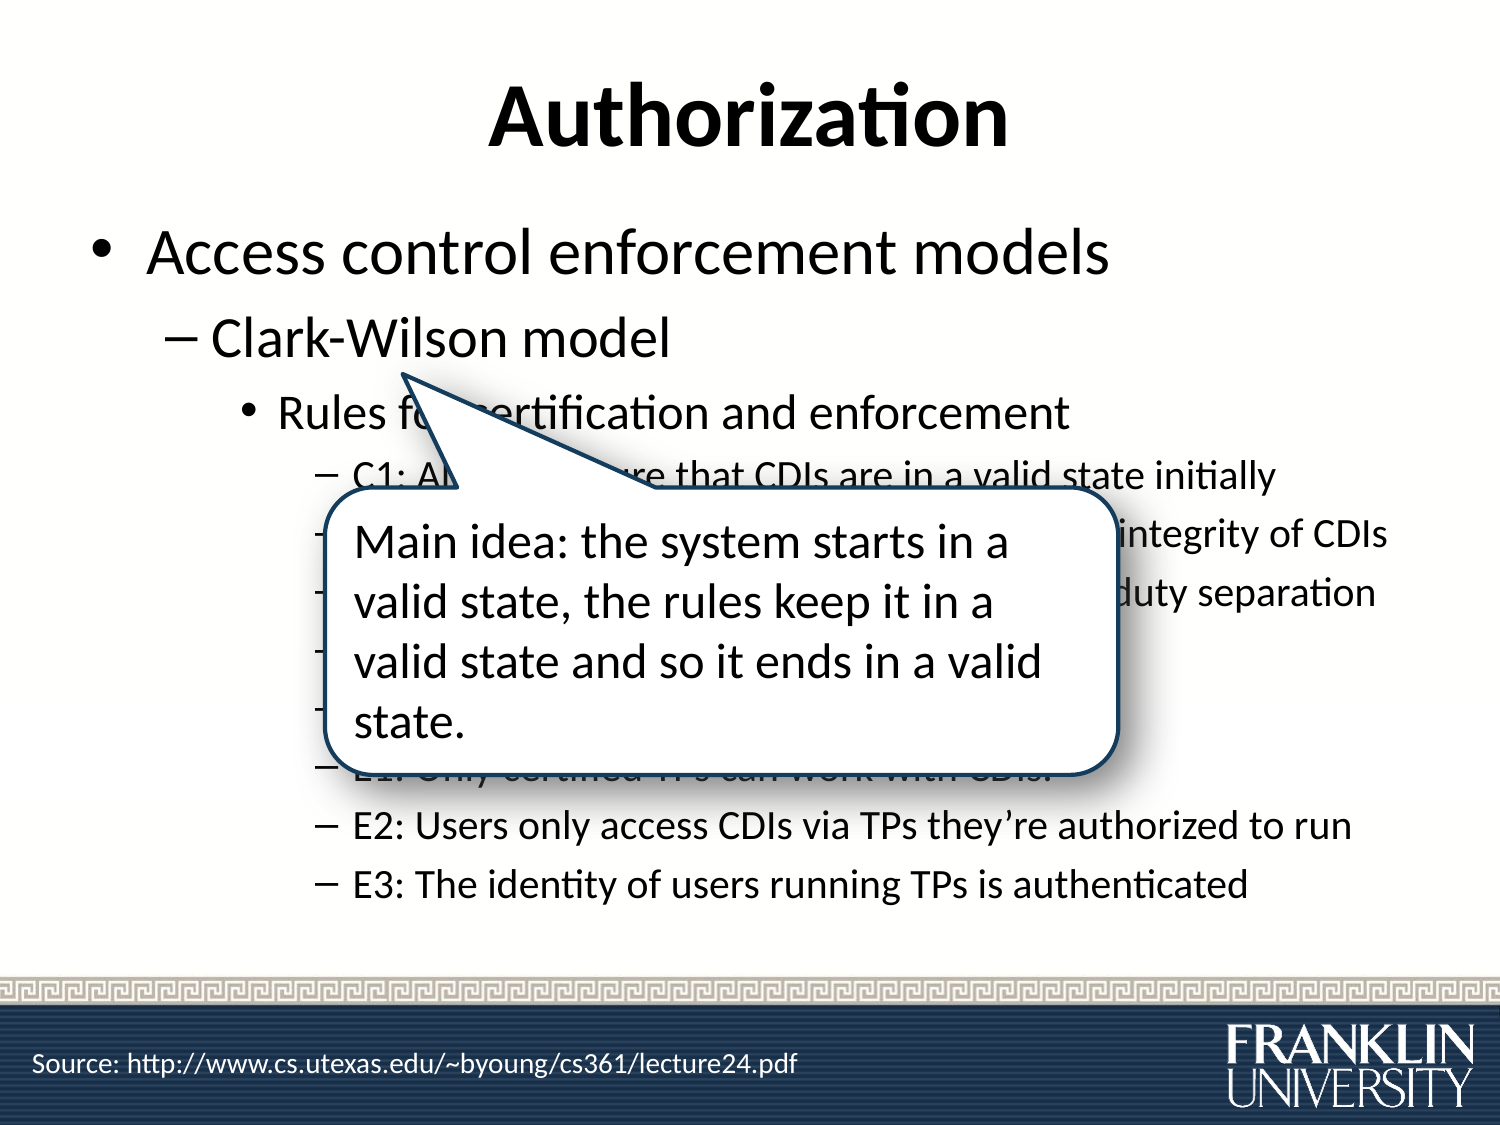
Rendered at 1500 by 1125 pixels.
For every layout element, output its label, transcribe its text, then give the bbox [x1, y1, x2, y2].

text_box Main idea: the system starts in a valid state, the rules keep it in a valid state and so it ends in a valid state. [322, 372, 1121, 778]
title Authorization [75, 45, 1425, 175]
picture [0, 0, 1500, 1125]
text_box Source: http://www.cs.utexas.edu/~byoung/cs361/lecture24.pdf [17, 1037, 814, 1087]
list Access control enforcement models Clark-Wilson model Rules for certification and enforcement C1: All IVPs ensure that CDIs are in a valid state initially C2: All TP must be certified as preserving the integrity of CDIs C3: Assignment of TPs to users must enforce duty separation C4: All TPs must be logged C5: TPs on UDIs must produce valid CDIs E1: Only certified TPs can work with CDIs. E2: Users only access CDIs via TPs they’re authorized to run E3: The identity of users running TPs is authenticated [75, 200, 1425, 963]
